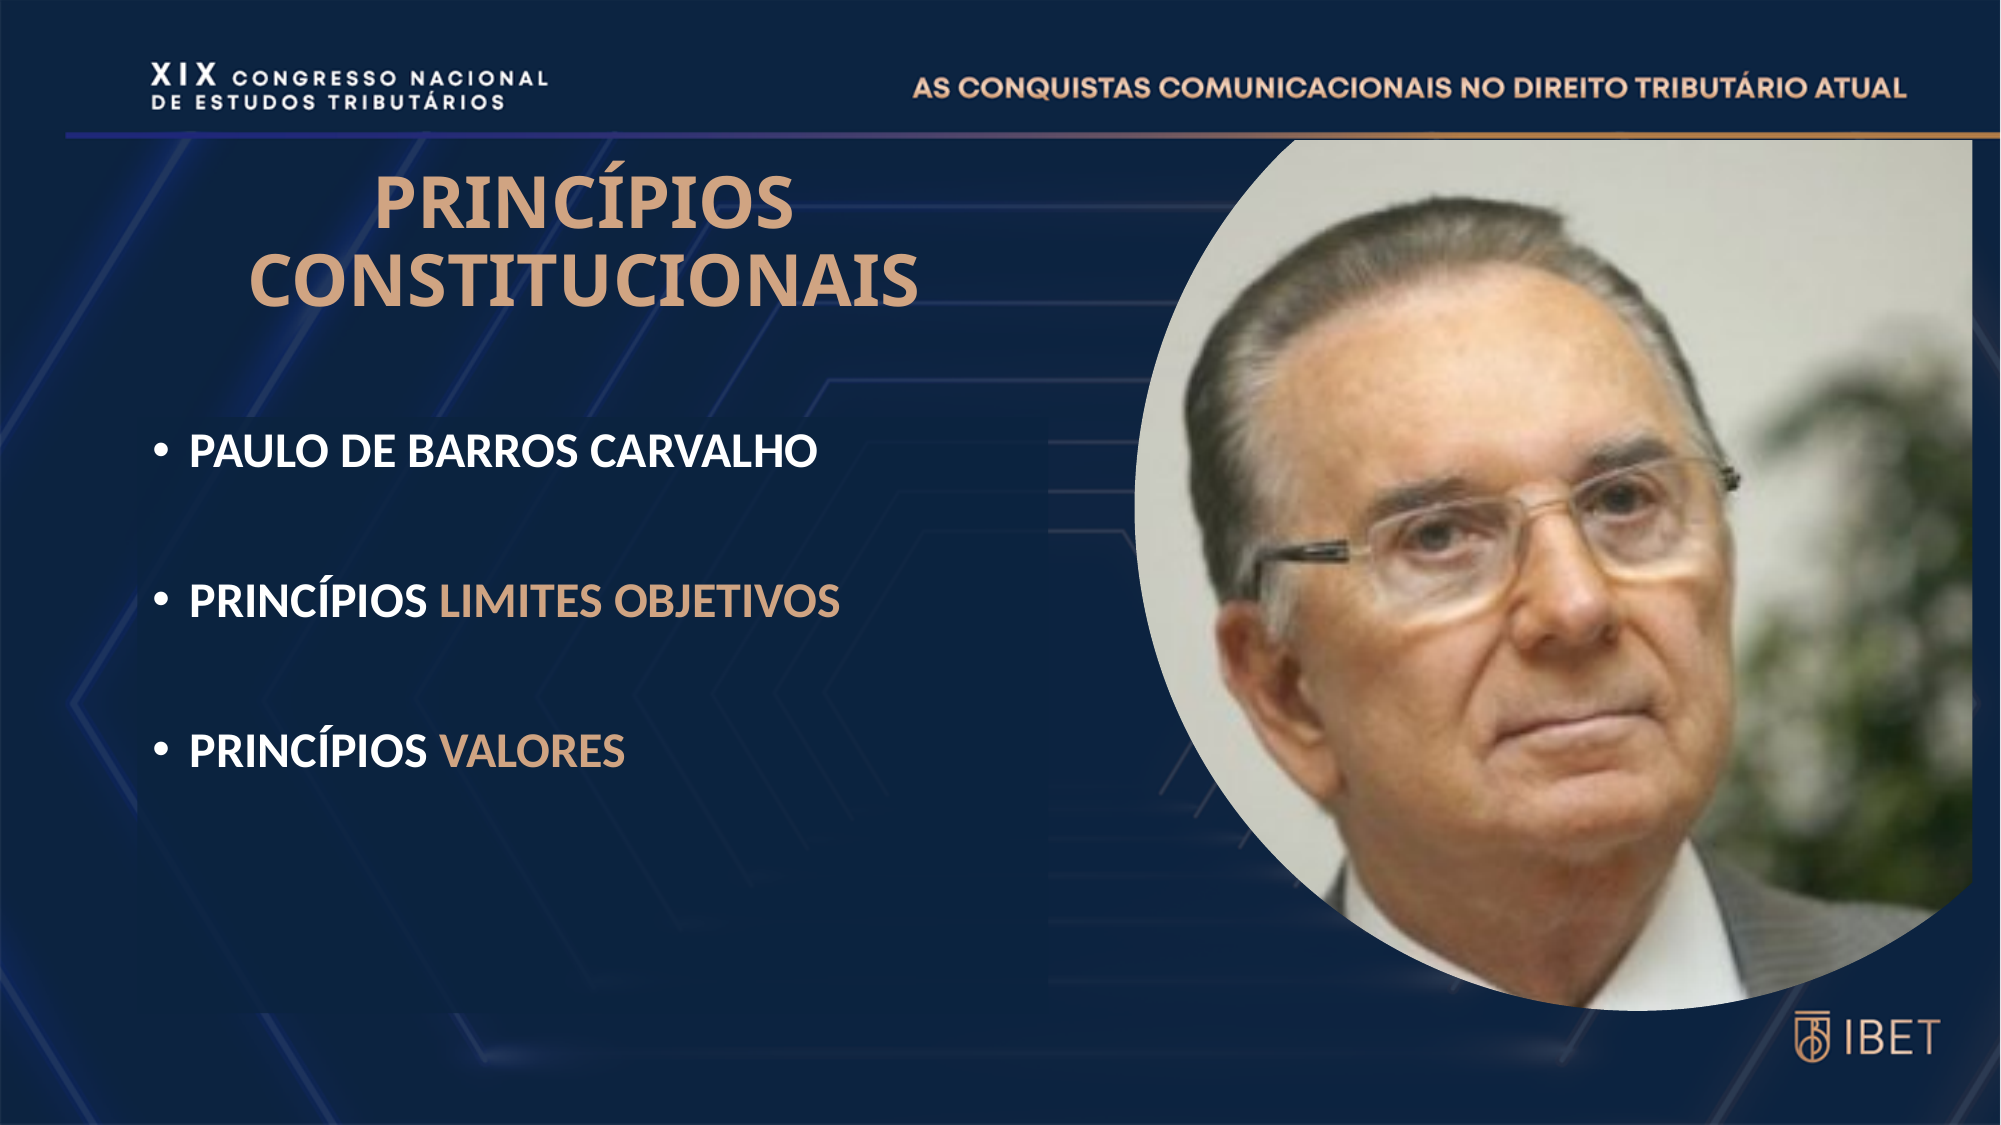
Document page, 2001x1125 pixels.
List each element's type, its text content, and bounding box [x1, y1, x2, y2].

list PAULO DE BARROS CARVALHO PRINCÍPIOS LIMITES OBJETIVOS PRINCÍPIOS VALORES [137, 417, 1049, 1014]
picture [0, 0, 2001, 1125]
title PRINCÍPIOS CONSTITUCIONAIS [137, 158, 1031, 330]
